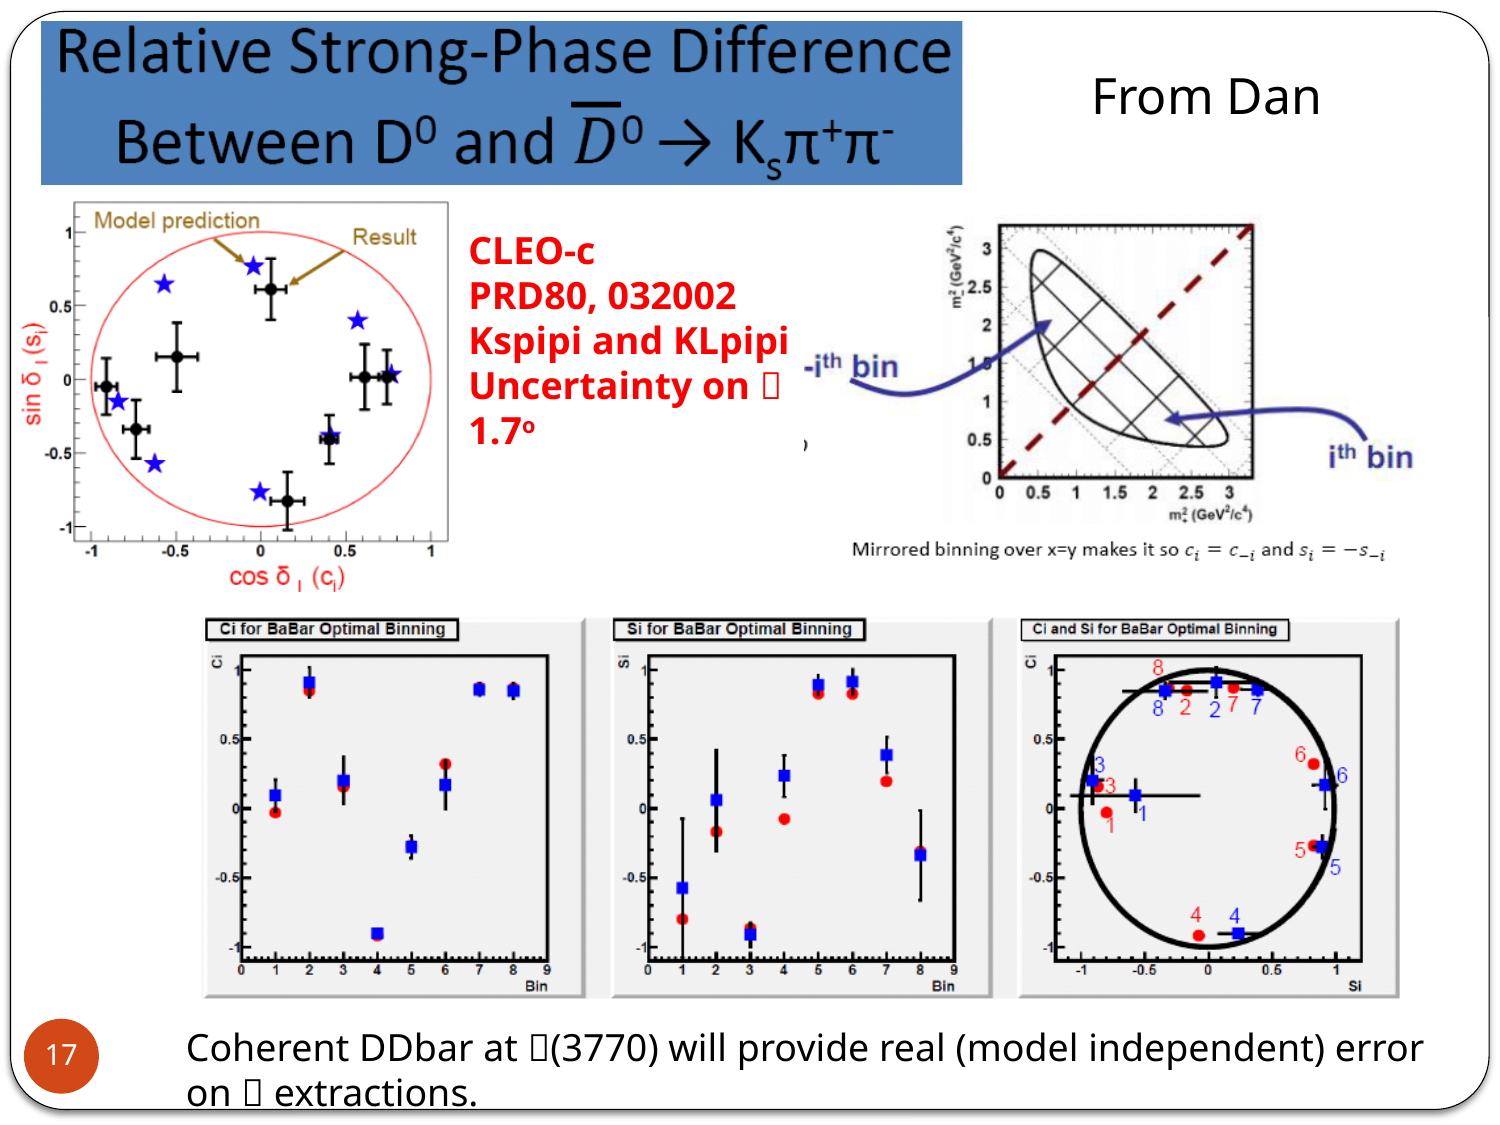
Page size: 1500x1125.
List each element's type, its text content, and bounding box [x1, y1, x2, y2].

slide_number 17 [23, 1018, 99, 1094]
text_box CLEO-c PRD80, 032002 Kspipi and KLpipi Uncertainty on  1.7o [461, 219, 798, 460]
picture [17, 196, 1412, 1012]
picture [804, 207, 1424, 566]
picture [40, 21, 963, 185]
text_box From Dan [1076, 57, 1338, 133]
text_box Coherent DDbar at (3770) will provide real (model independent) error on  extractions. [171, 1016, 1459, 1121]
